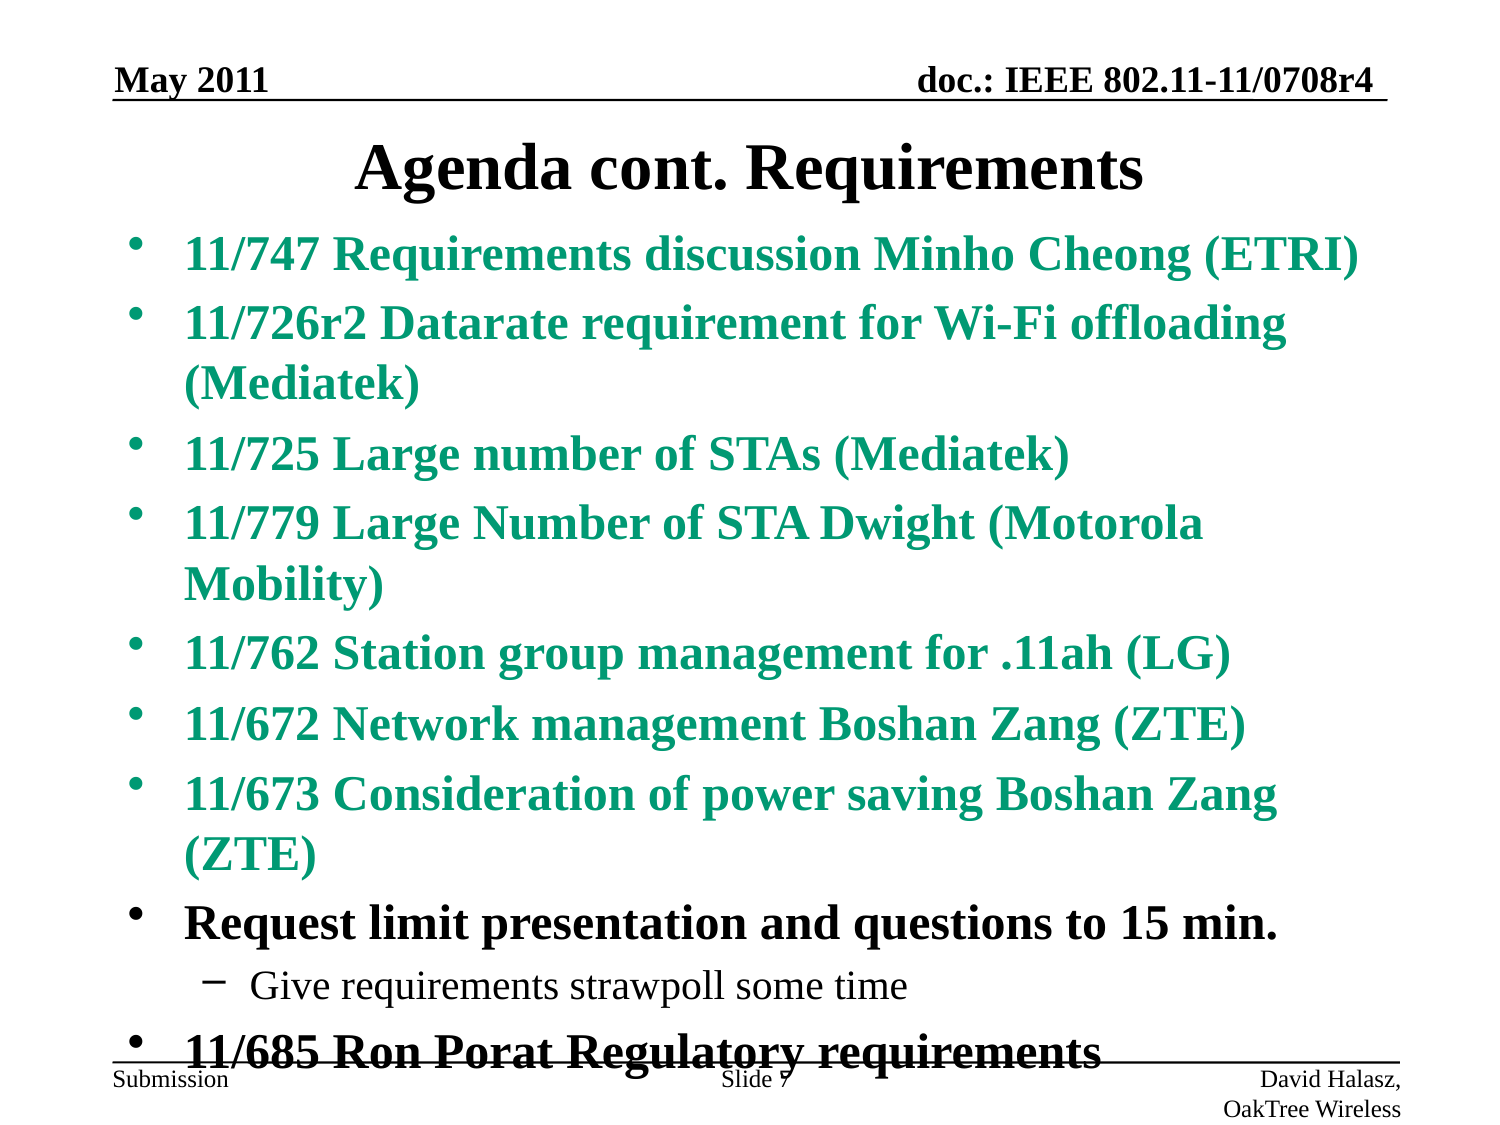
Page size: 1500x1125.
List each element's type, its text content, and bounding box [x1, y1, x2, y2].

title Agenda cont. Requirements [112, 112, 1388, 212]
slide_number Slide 7 [712, 1061, 800, 1093]
list 11/747 Requirements discussion Minho Cheong (ETRI) 11/726r2 Datarate requirement for Wi-Fi offloading (Mediatek) 11/725 Large number of STAs (Mediatek) 11/779 Large Number of STA Dwight (Motorola Mobility) 11/762 Station group management for .11ah (LG) 11/672 Network management Boshan Zang (ZTE) 11/673 Consideration of power saving Boshan Zang (ZTE) Request limit presentation and questions to 15 min. Give requirements strawpoll some time 11/685 Ron Porat Regulatory requirements [112, 212, 1388, 888]
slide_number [114, 54, 333, 101]
footer David Halasz, OakTree Wireless [1185, 1061, 1402, 1093]
